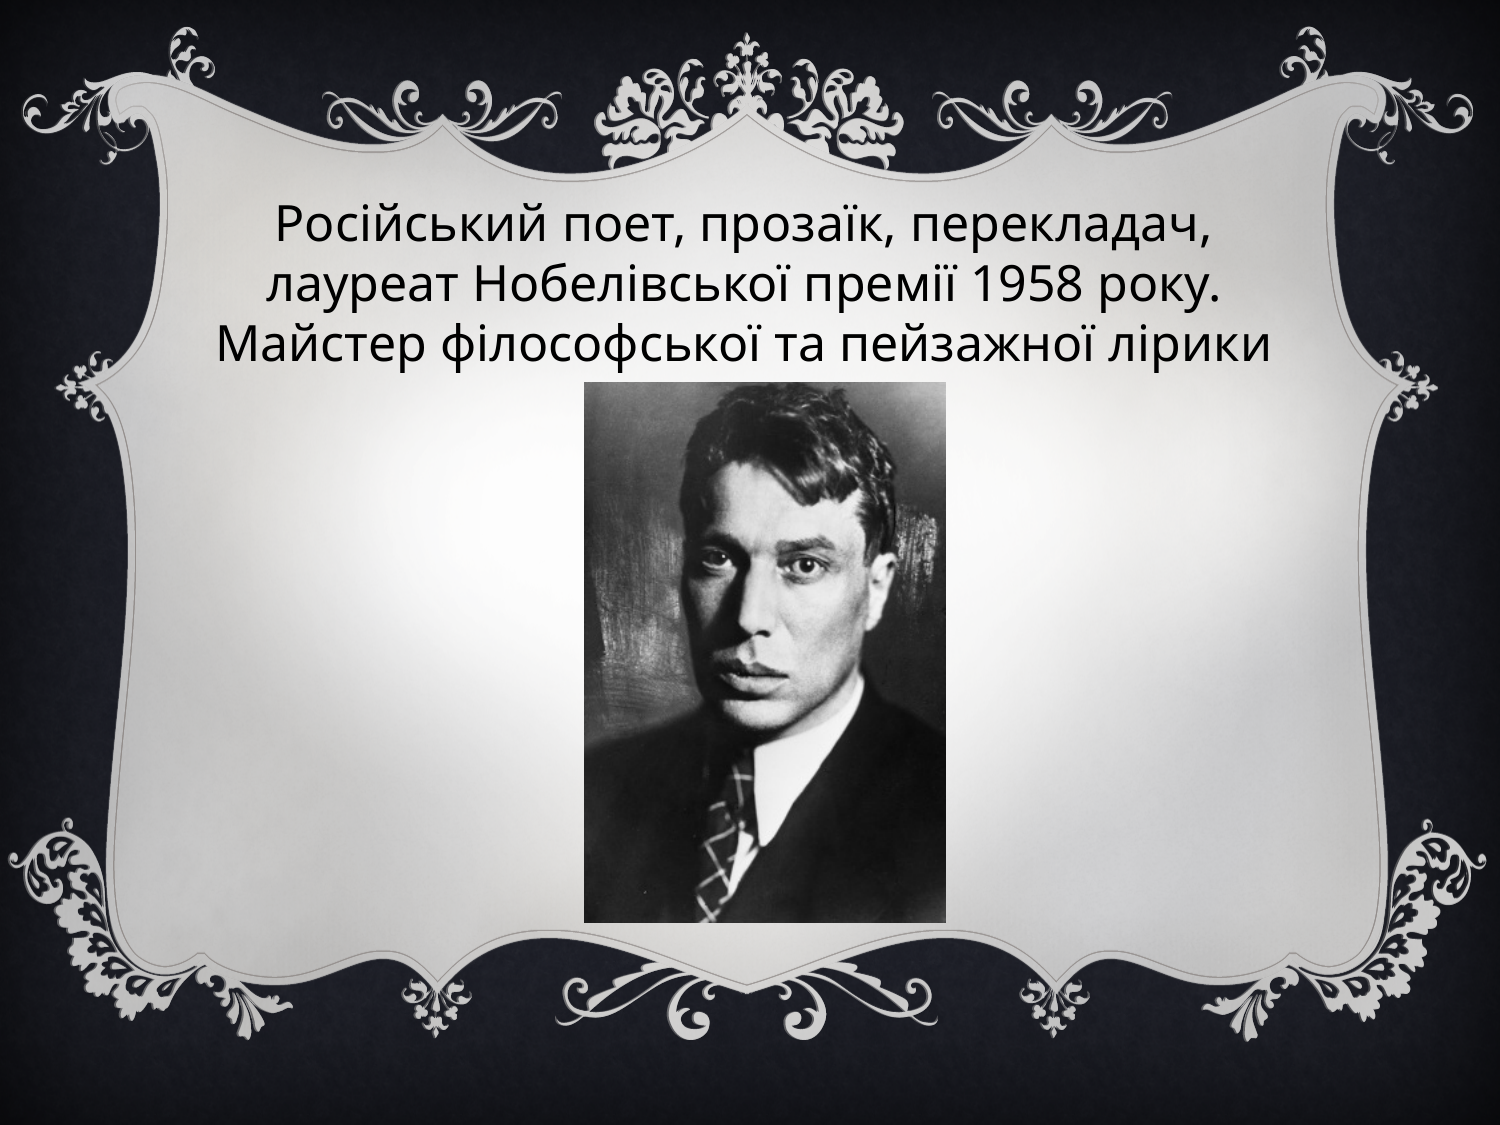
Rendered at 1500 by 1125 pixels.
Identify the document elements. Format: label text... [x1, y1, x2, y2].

text_box Російський поет, прозаїк, перекладач, лауреат Нобелівської премії 1958 року. Майстер філософської та пейзажної лірики [159, 184, 1329, 380]
picture [0, 0, 1500, 1125]
